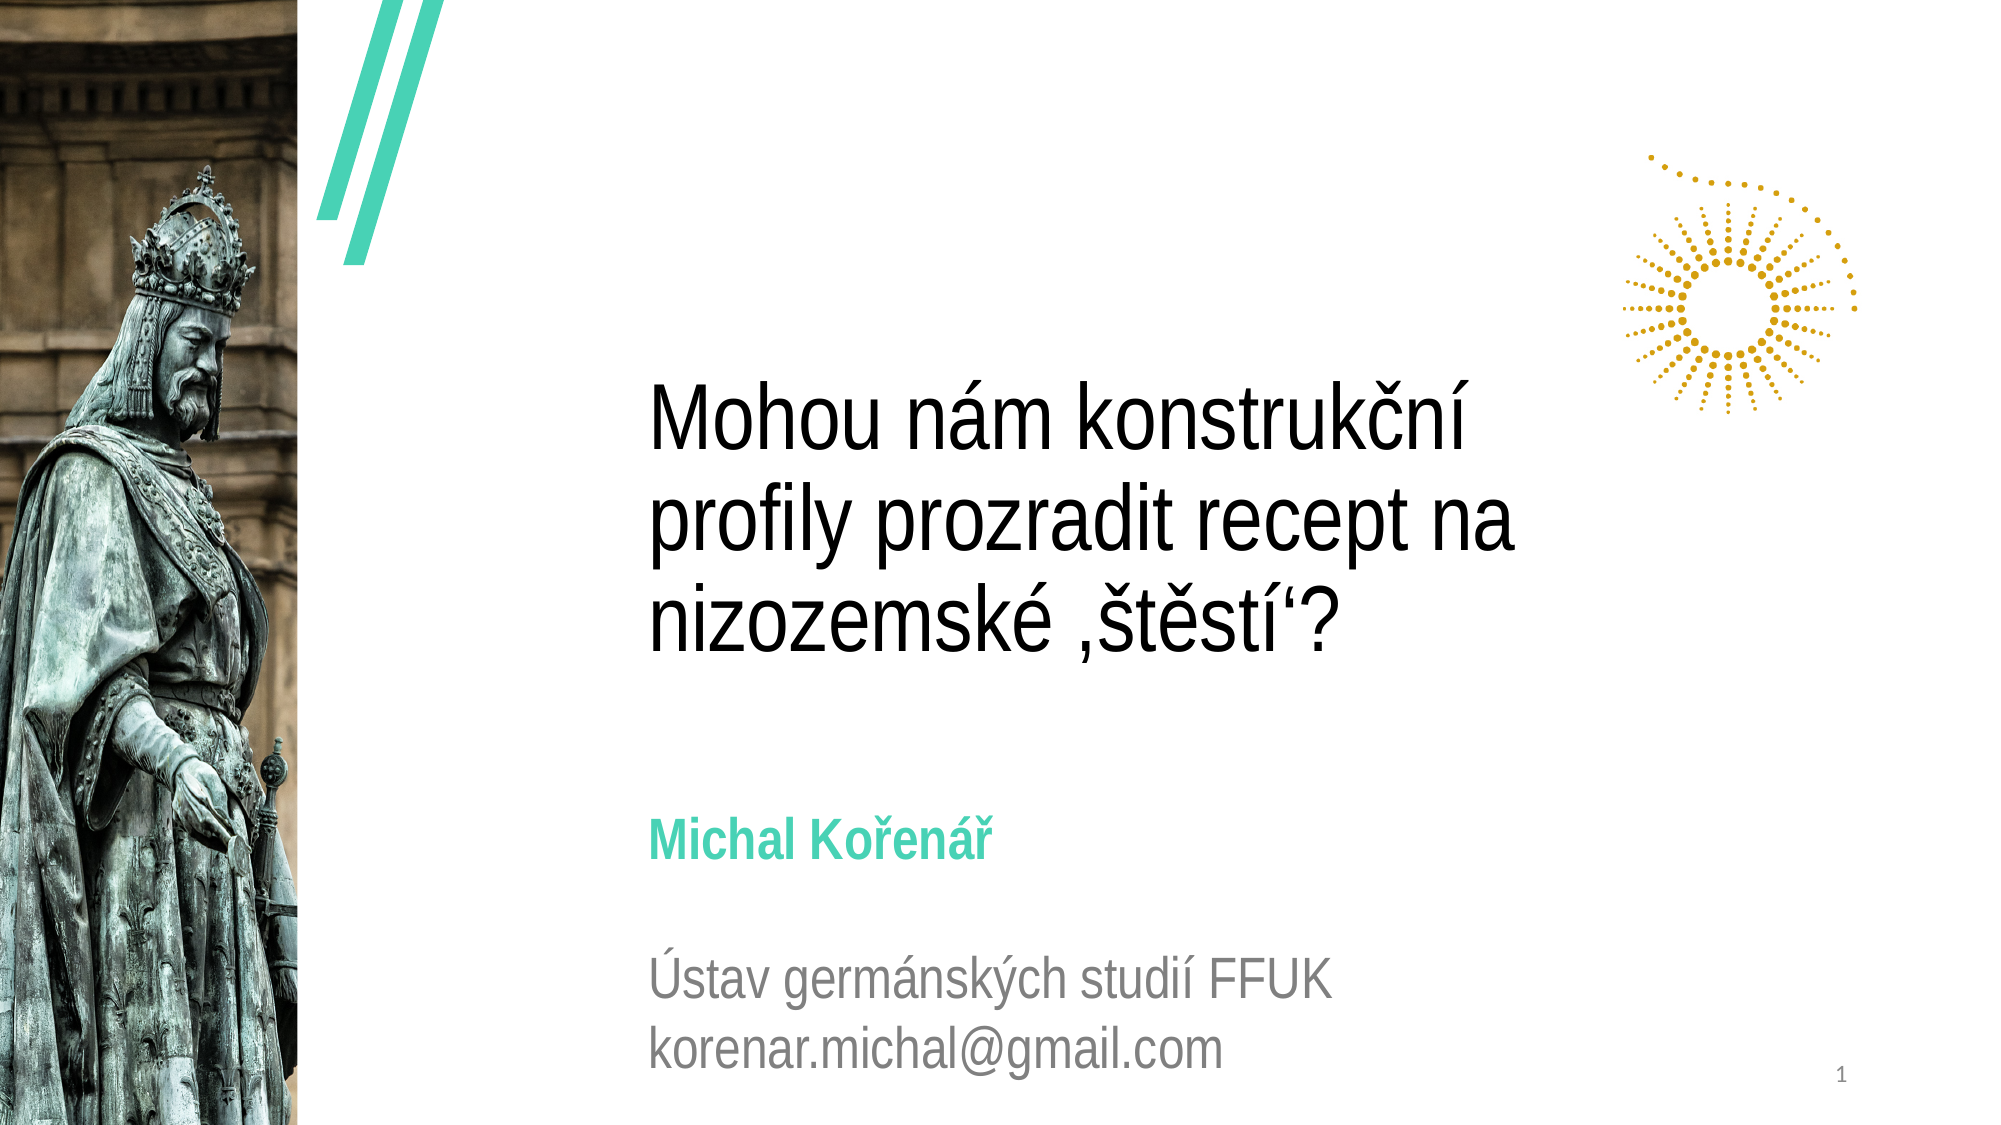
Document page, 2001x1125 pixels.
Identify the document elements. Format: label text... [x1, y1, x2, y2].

text_box Michal Kořenář Ústav germánských studií FFUK korenar.michal@gmail.com [633, 793, 1442, 1088]
picture [1558, 118, 1897, 479]
title Mohou nám konstrukční profily prozradit recept na nizozemské ,štěstí‘? [633, 353, 1590, 680]
picture [0, 0, 298, 1125]
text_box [317, 0, 531, 264]
slide_number 1 [1412, 1042, 1863, 1103]
